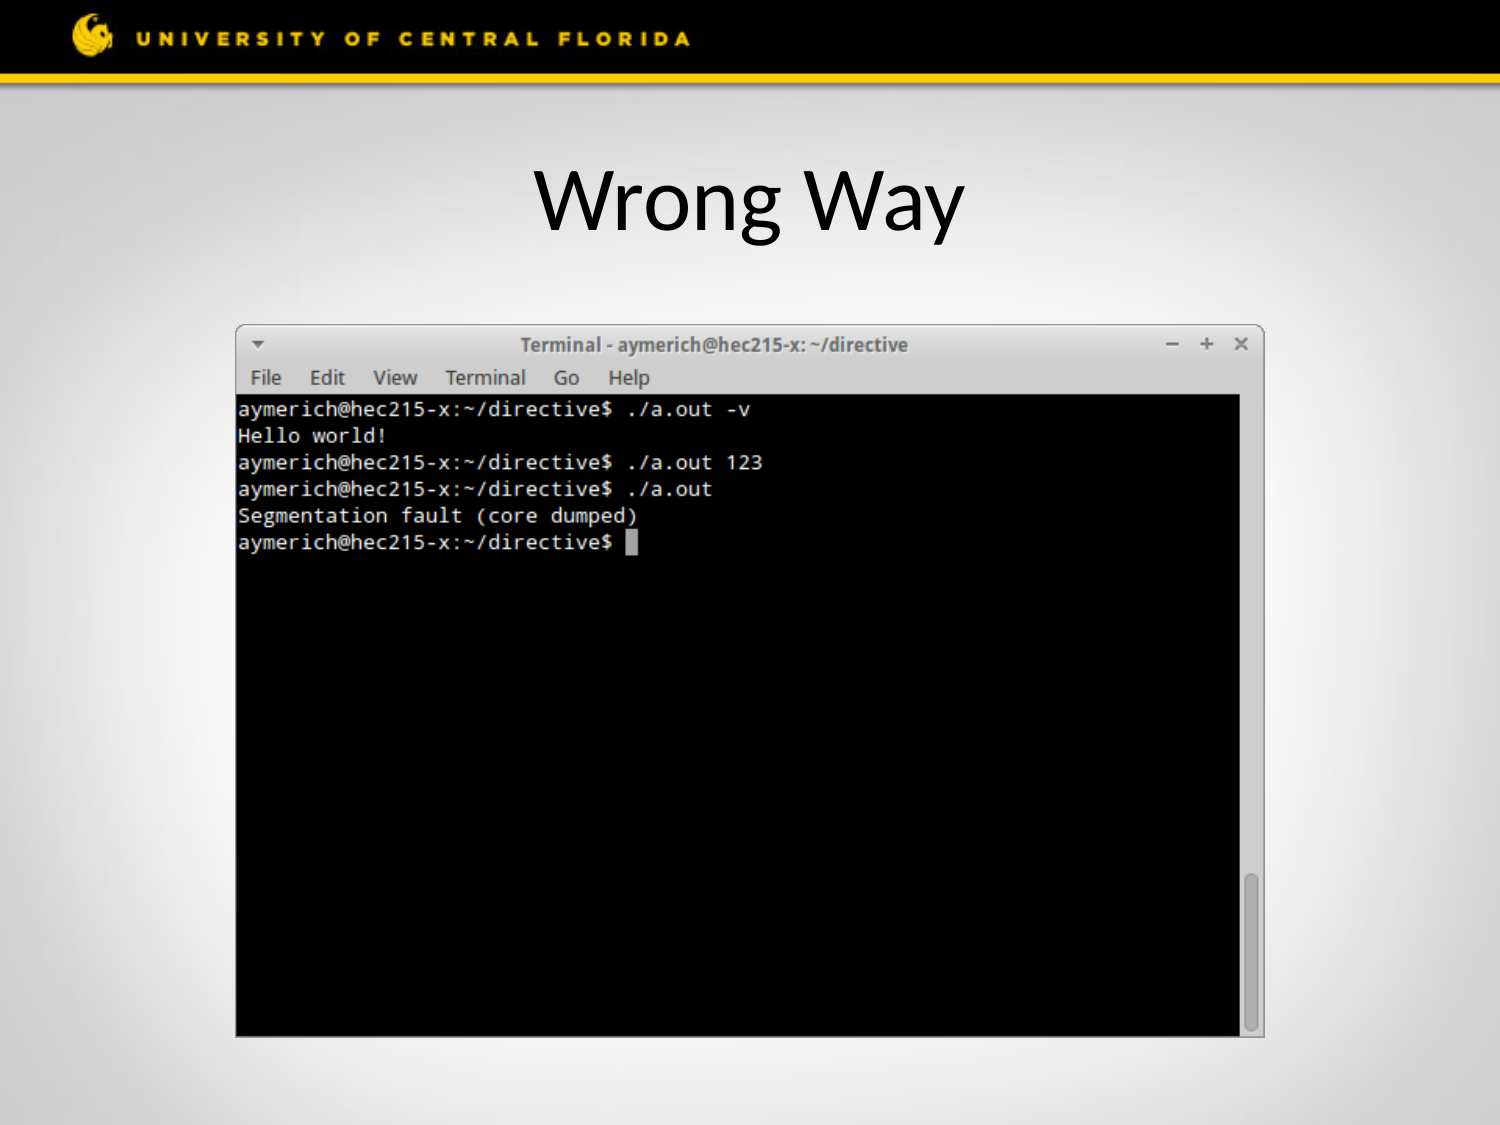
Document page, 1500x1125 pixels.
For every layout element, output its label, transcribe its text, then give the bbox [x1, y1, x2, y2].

title Wrong Way [74, 124, 1426, 263]
picture [0, 0, 1500, 1125]
